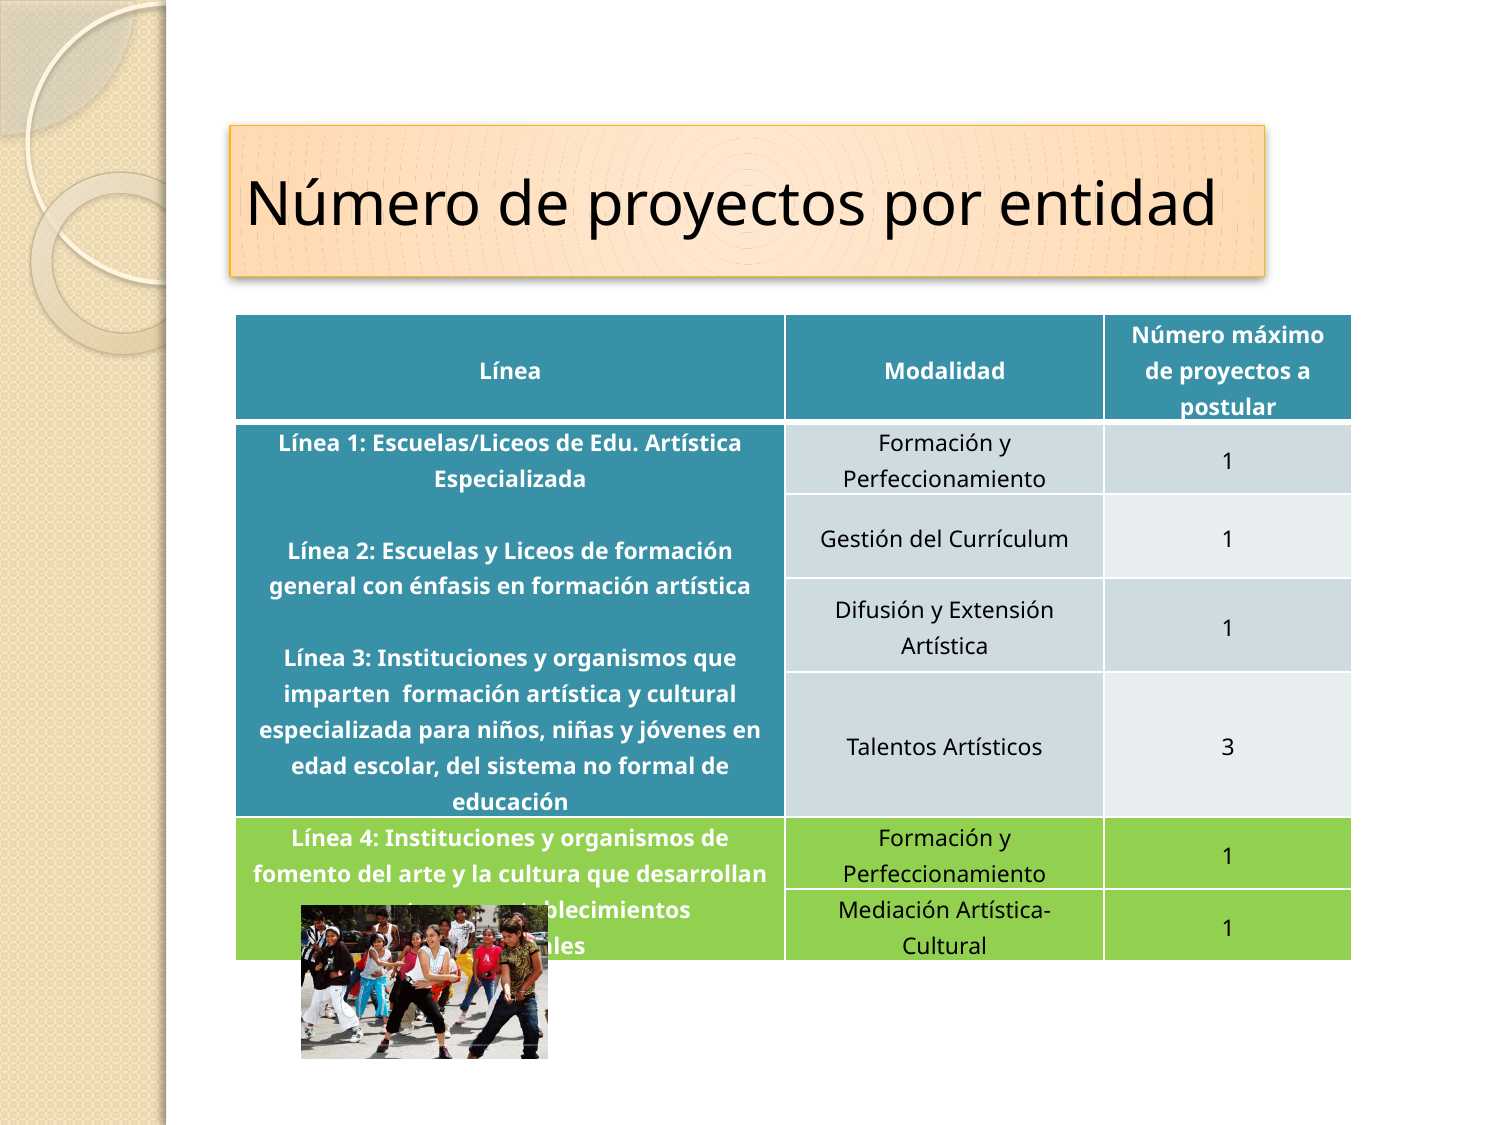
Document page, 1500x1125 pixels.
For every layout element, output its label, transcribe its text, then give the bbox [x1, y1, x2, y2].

table_cell Formación y Perfeccionamiento [786, 818, 1103, 888]
table_header Modalidad [786, 315, 1103, 419]
table_header Línea [236, 315, 784, 419]
table_cell Mediación Artística-Cultural [786, 890, 1103, 960]
table_cell 1 [1105, 579, 1351, 671]
table_cell Línea 4: Instituciones y organismos de fomento del arte y la cultura que desarrollan proyectos con establecimientos educacionales [236, 818, 784, 960]
table_cell 1 [1105, 890, 1351, 960]
table_cell Línea 1: Escuelas/Liceos de Edu. Artística Especializada Línea 2: Escuelas y Liceos de formación general con énfasis en formación artística Línea 3: Instituciones y organismos que imparten formación artística y cultural especializada para niños, niñas y jóvenes en edad escolar, del sistema no formal de educación [236, 425, 784, 816]
table_cell Gestión del Currículum [786, 495, 1103, 577]
table_header Número máximo de proyectos a postular [1105, 315, 1351, 419]
table_cell 3 [1105, 673, 1351, 816]
title Número de proyectos por entidad [229, 125, 1265, 277]
table_cell Formación y Perfeccionamiento [786, 425, 1103, 493]
table_cell Difusión y Extensión Artística [786, 579, 1103, 671]
picture [300, 904, 548, 1060]
table_cell 1 [1105, 818, 1351, 888]
table_cell 1 [1105, 495, 1351, 577]
table_cell Talentos Artísticos [786, 673, 1103, 816]
table_cell 1 [1105, 425, 1351, 493]
